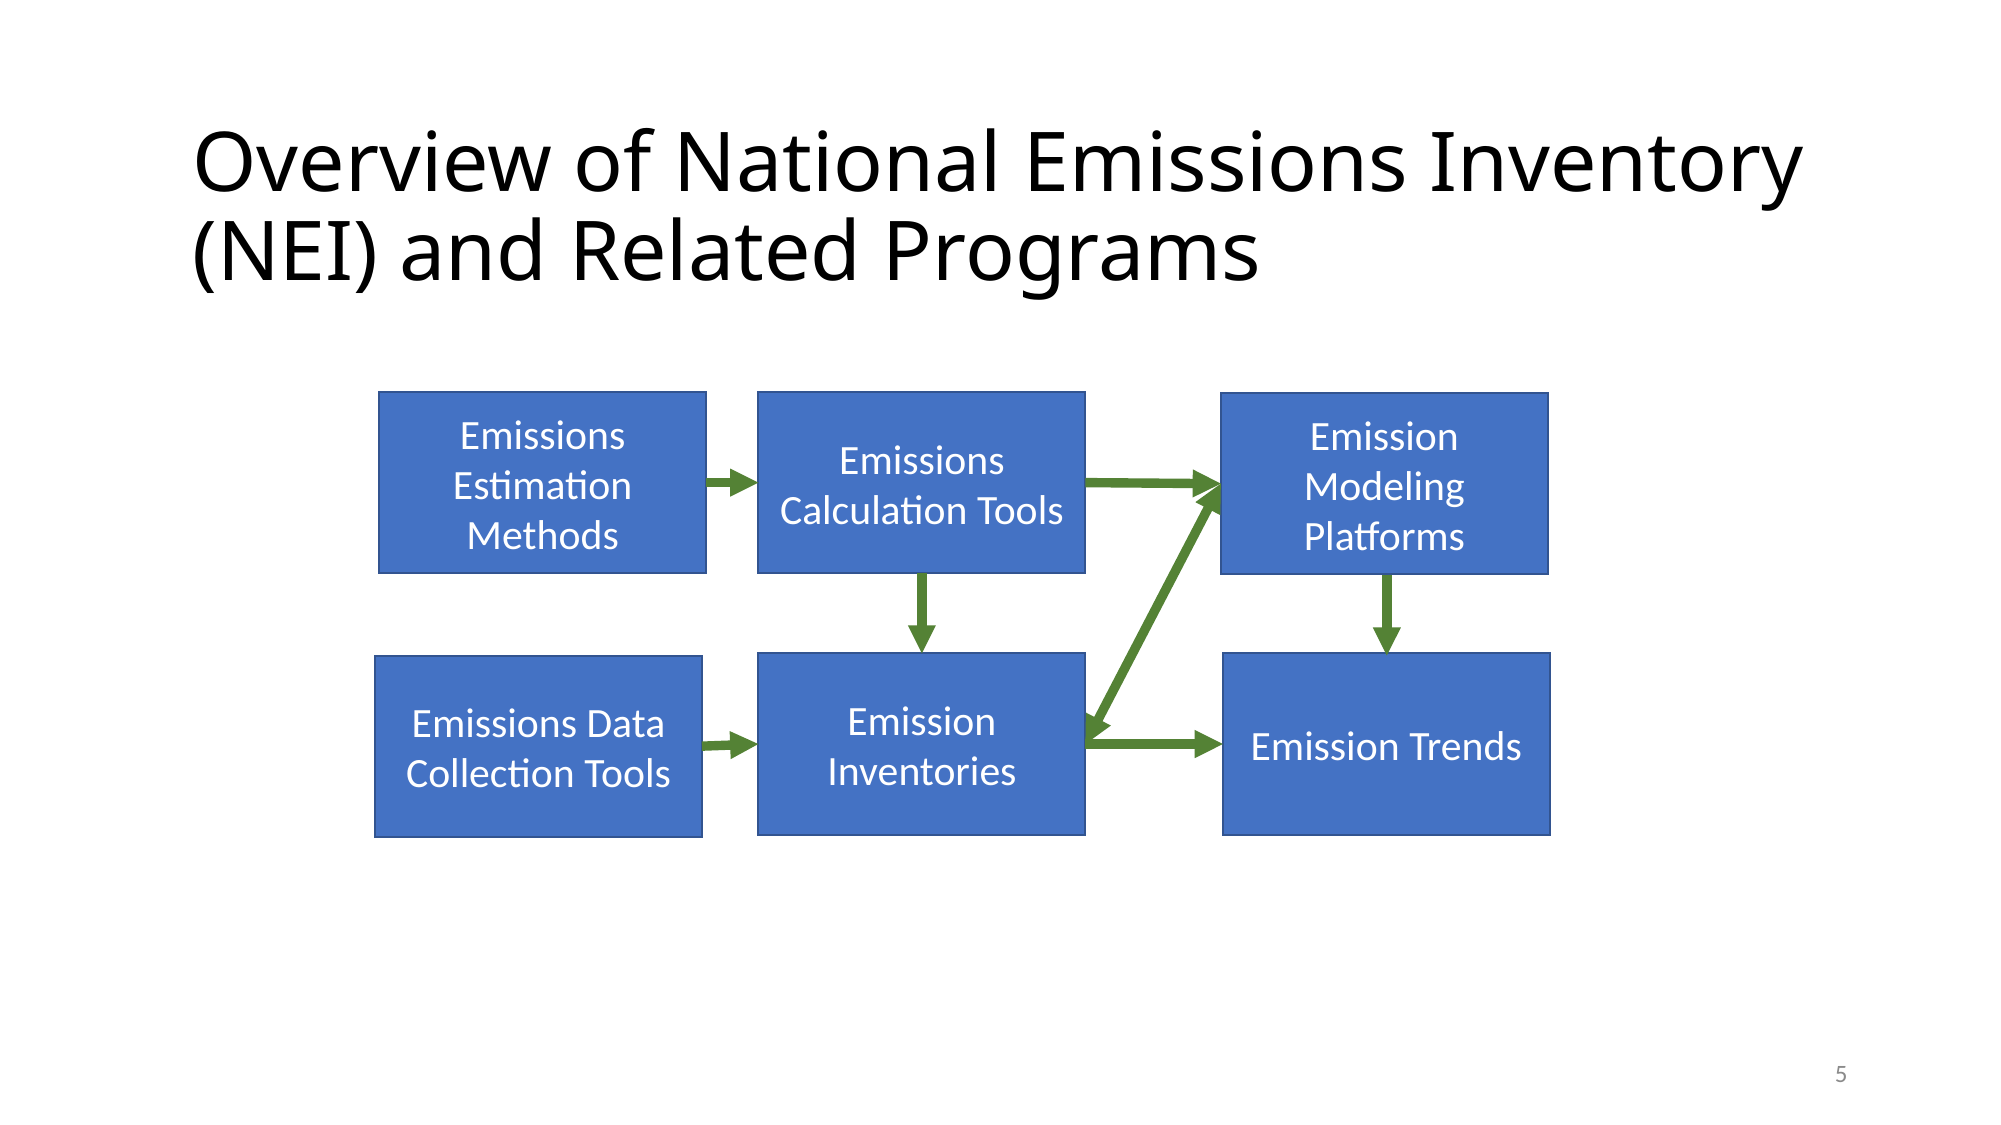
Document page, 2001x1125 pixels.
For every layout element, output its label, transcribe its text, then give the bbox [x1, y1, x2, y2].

text_box Emission Modeling Platforms [1220, 392, 1549, 575]
text_box Emission Inventories [757, 652, 1086, 836]
slide_number 5 [1412, 1042, 1863, 1103]
text_box Emissions Calculation Tools [757, 391, 1086, 574]
text_box Emission Trends [1222, 652, 1551, 836]
title Overview of National Emissions Inventory (NEI) and Related Programs [177, 80, 1828, 339]
text_box Emissions Data Collection Tools [374, 655, 703, 838]
text_box Emissions Estimation Methods [378, 391, 707, 574]
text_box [1085, 484, 1221, 745]
